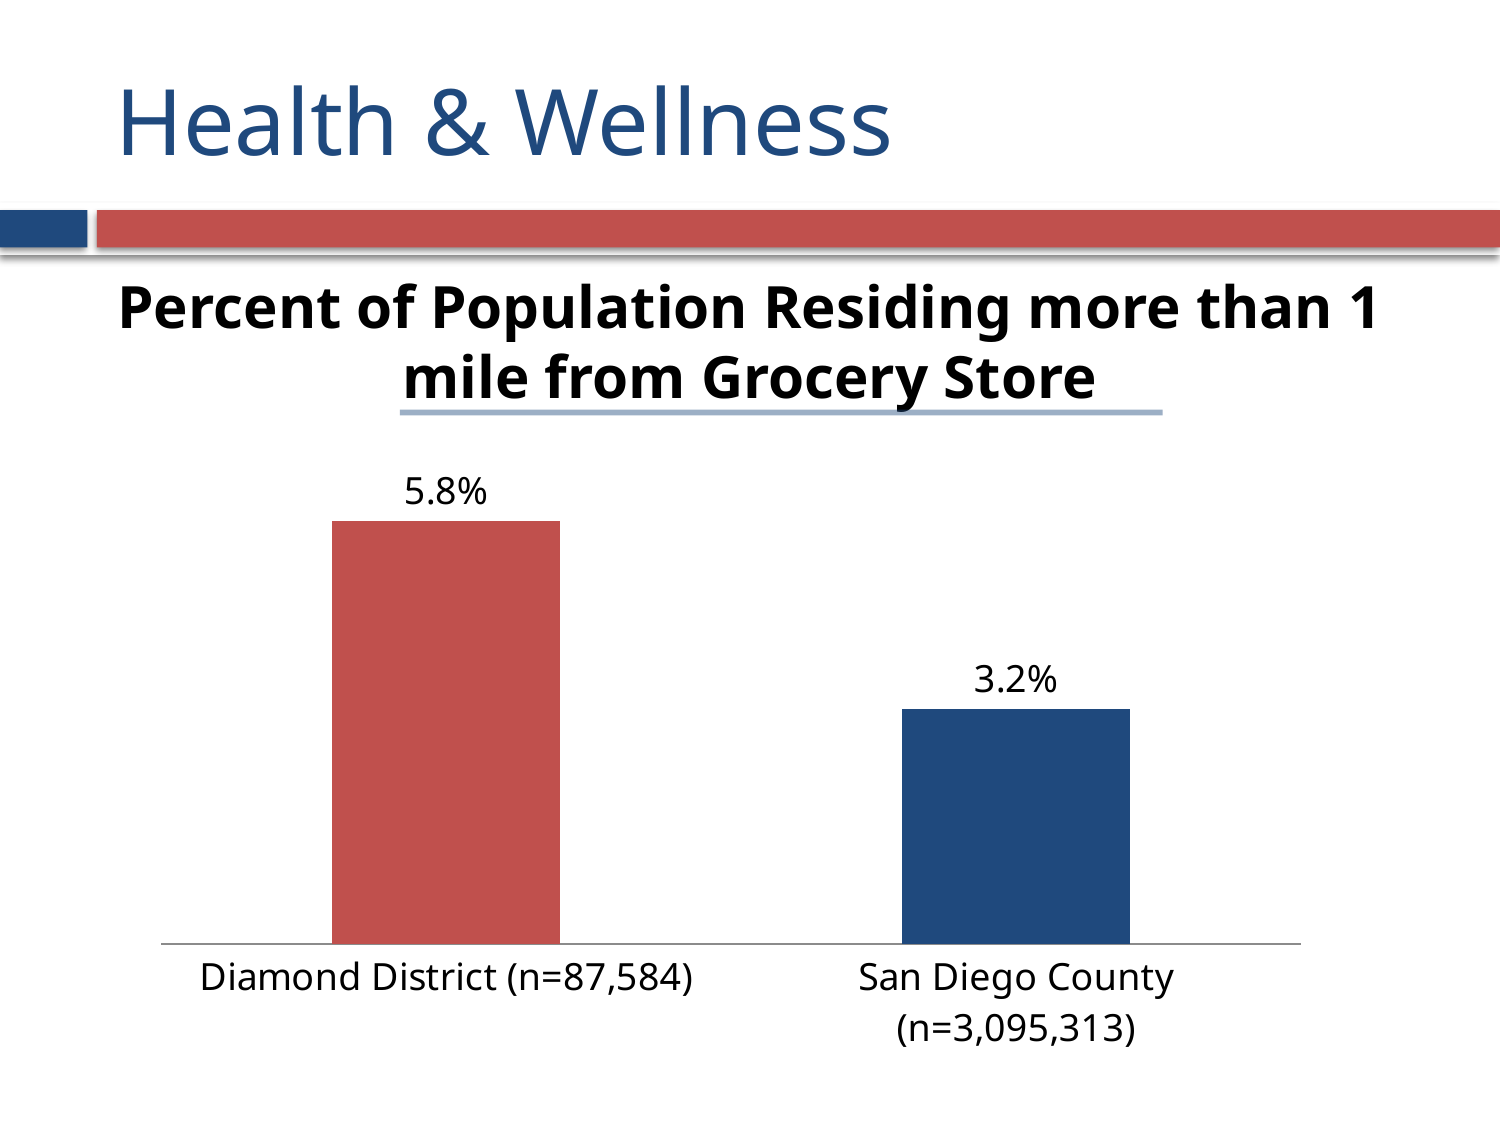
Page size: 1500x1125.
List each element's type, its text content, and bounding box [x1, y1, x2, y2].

text_box Percent of Population Residing more than 1 mile from Grocery Store [49, 262, 1450, 418]
title Health & Wellness [100, 37, 1438, 200]
chart [137, 418, 1326, 1066]
